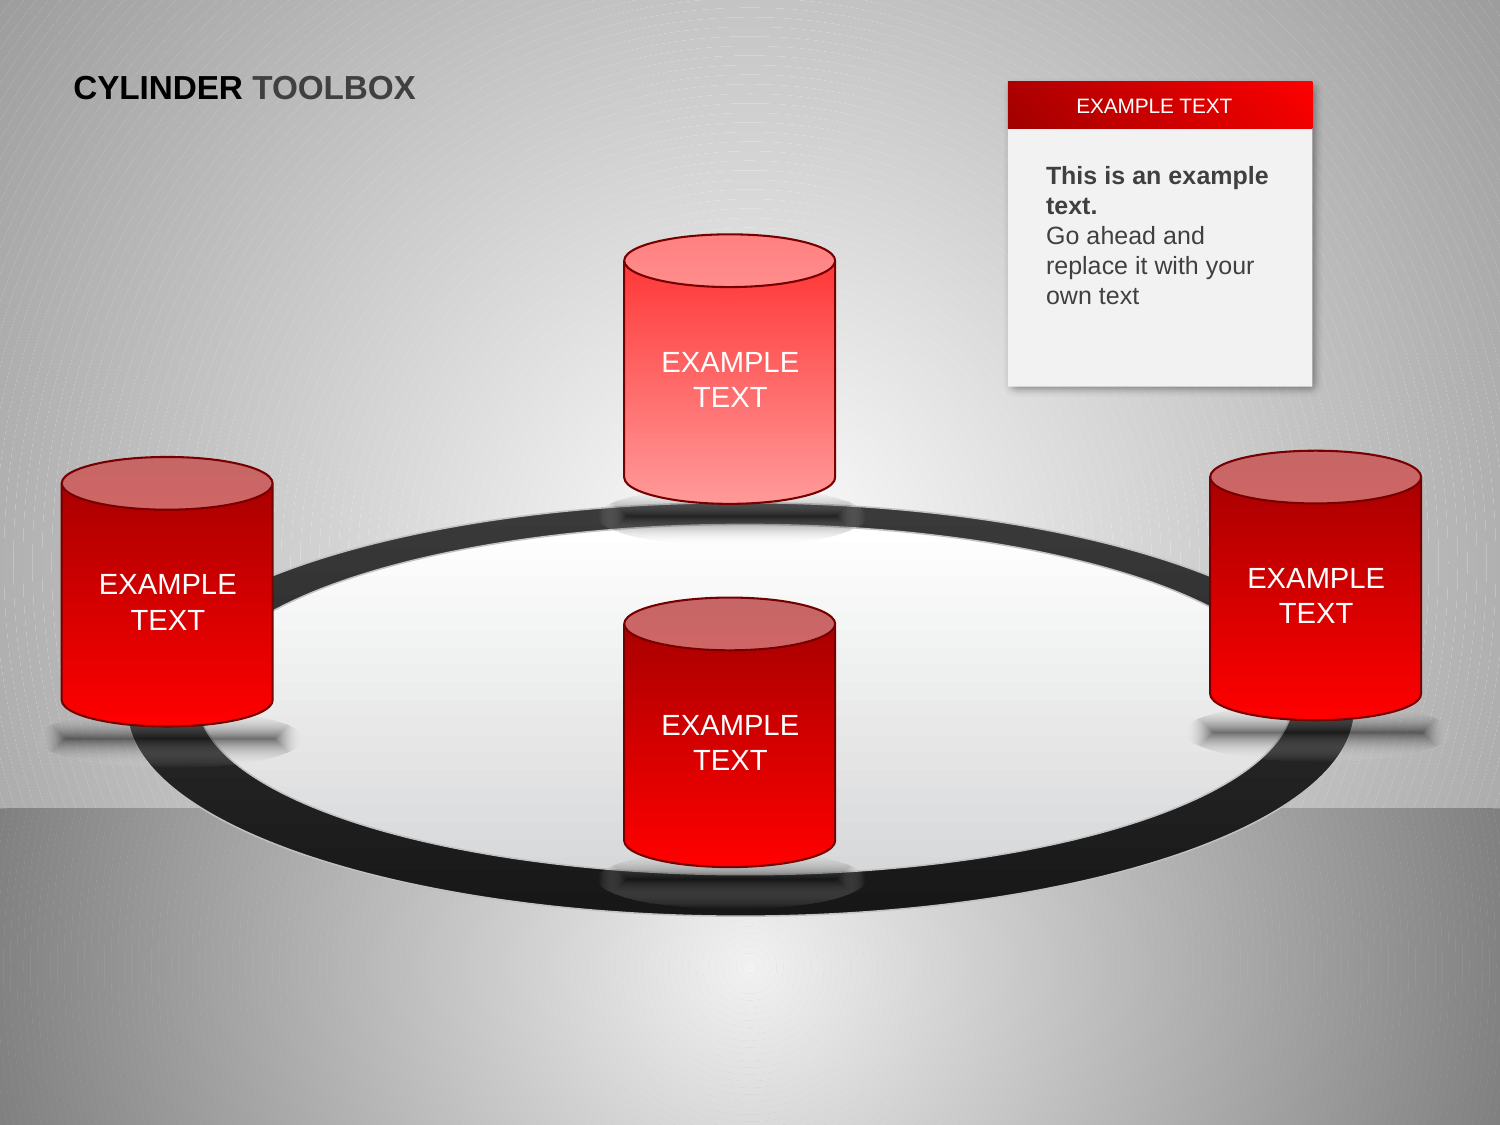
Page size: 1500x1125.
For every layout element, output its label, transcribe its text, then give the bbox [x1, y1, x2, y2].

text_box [1007, 81, 1313, 387]
text_box CYLINDER TOOLBOX [58, 58, 961, 114]
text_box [597, 597, 866, 909]
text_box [126, 502, 1355, 917]
text_box [0, 0, 1500, 806]
text_box [0, 806, 1500, 1125]
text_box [597, 234, 866, 546]
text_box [1183, 450, 1452, 762]
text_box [34, 456, 304, 769]
